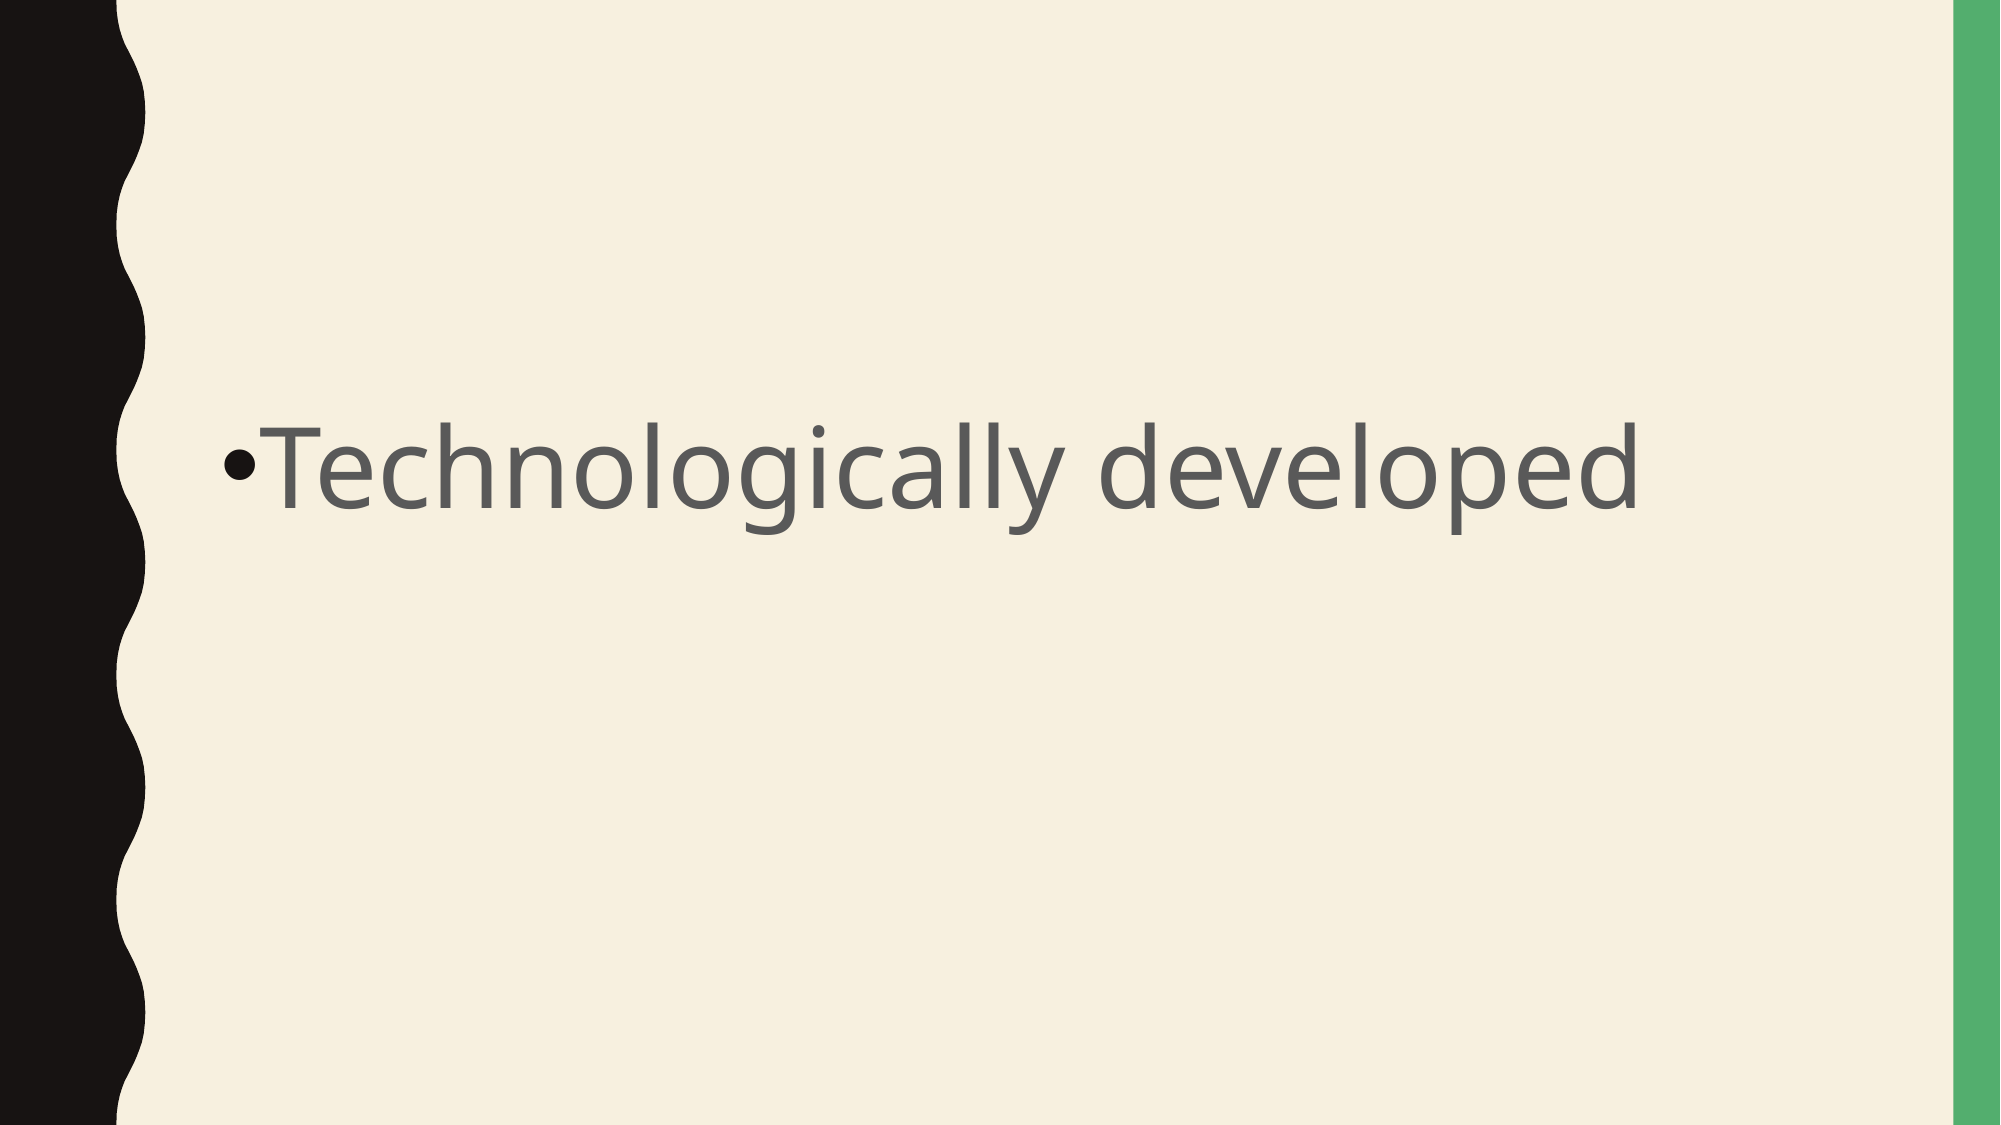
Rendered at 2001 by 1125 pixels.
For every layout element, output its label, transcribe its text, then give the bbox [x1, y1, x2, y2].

list Technologically developed [205, 375, 1875, 965]
